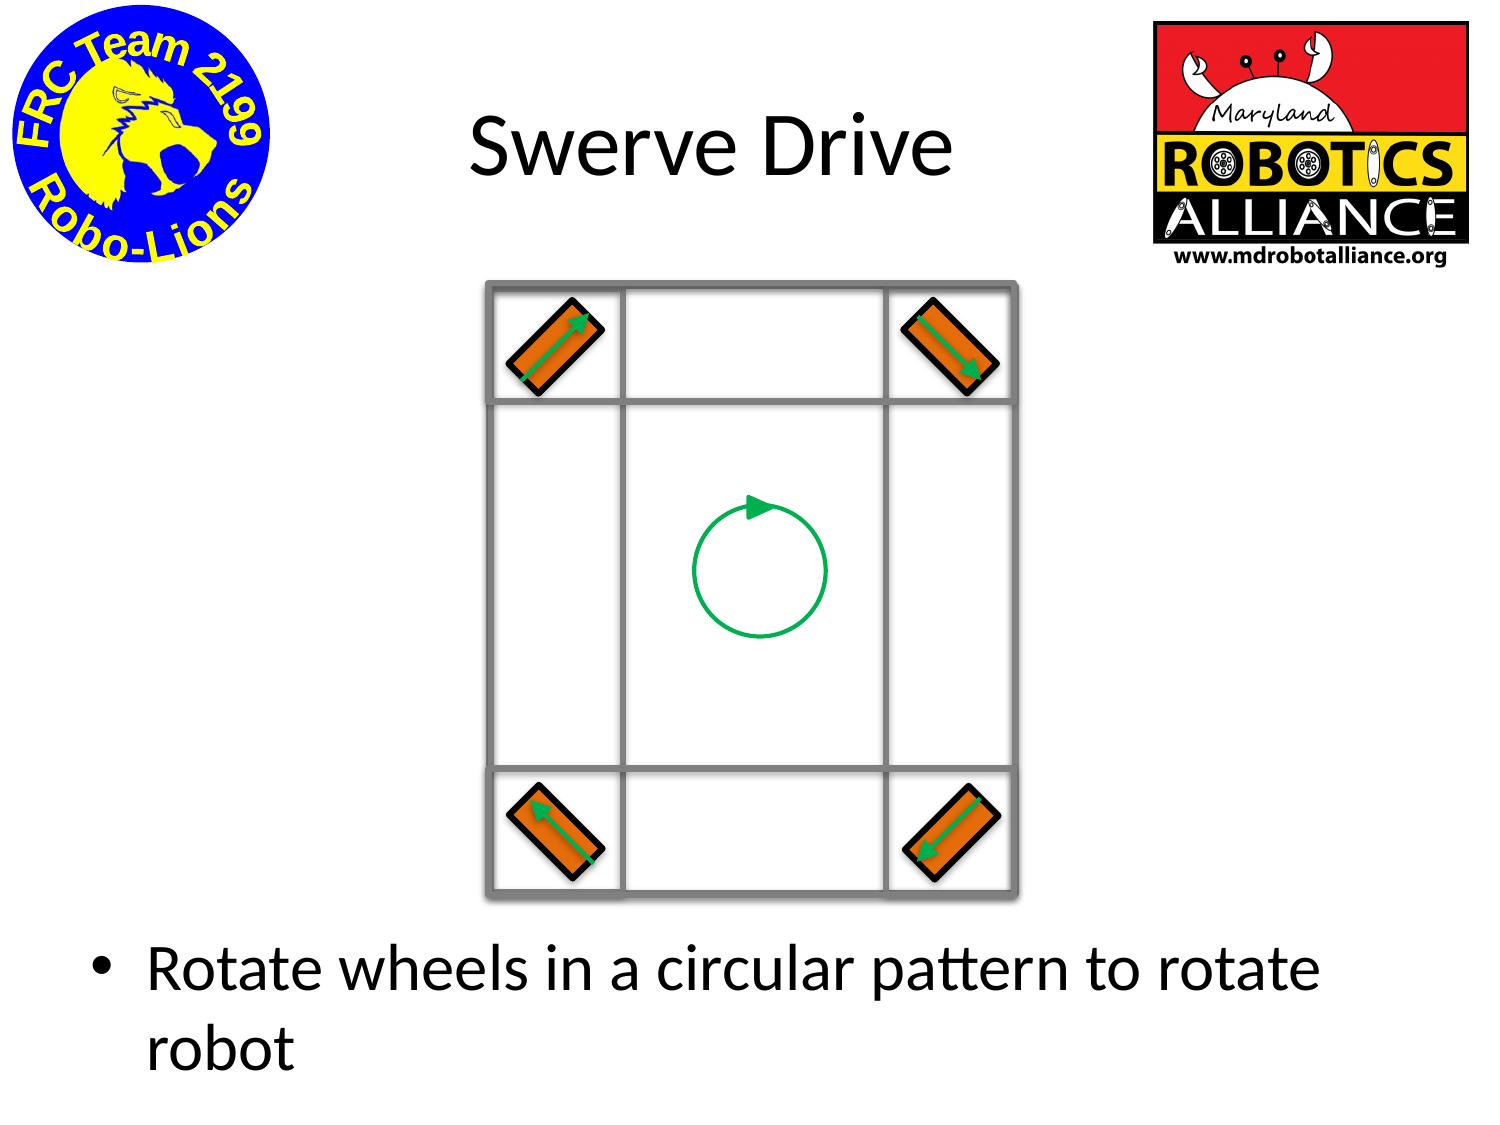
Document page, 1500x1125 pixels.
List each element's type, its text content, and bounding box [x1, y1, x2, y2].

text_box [930, 787, 973, 879]
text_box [693, 496, 826, 637]
picture [59, 53, 223, 215]
list Rotate wheels in a circular pattern to rotate robot [75, 262, 1425, 1125]
text_box [488, 768, 1015, 896]
text_box [488, 282, 1015, 402]
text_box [534, 301, 577, 393]
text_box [929, 301, 972, 393]
text_box [885, 408, 1016, 769]
picture [1153, 21, 1469, 268]
text_box [628, 410, 880, 766]
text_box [535, 785, 579, 881]
title Swerve Drive [285, 45, 1140, 233]
text_box [490, 410, 624, 766]
